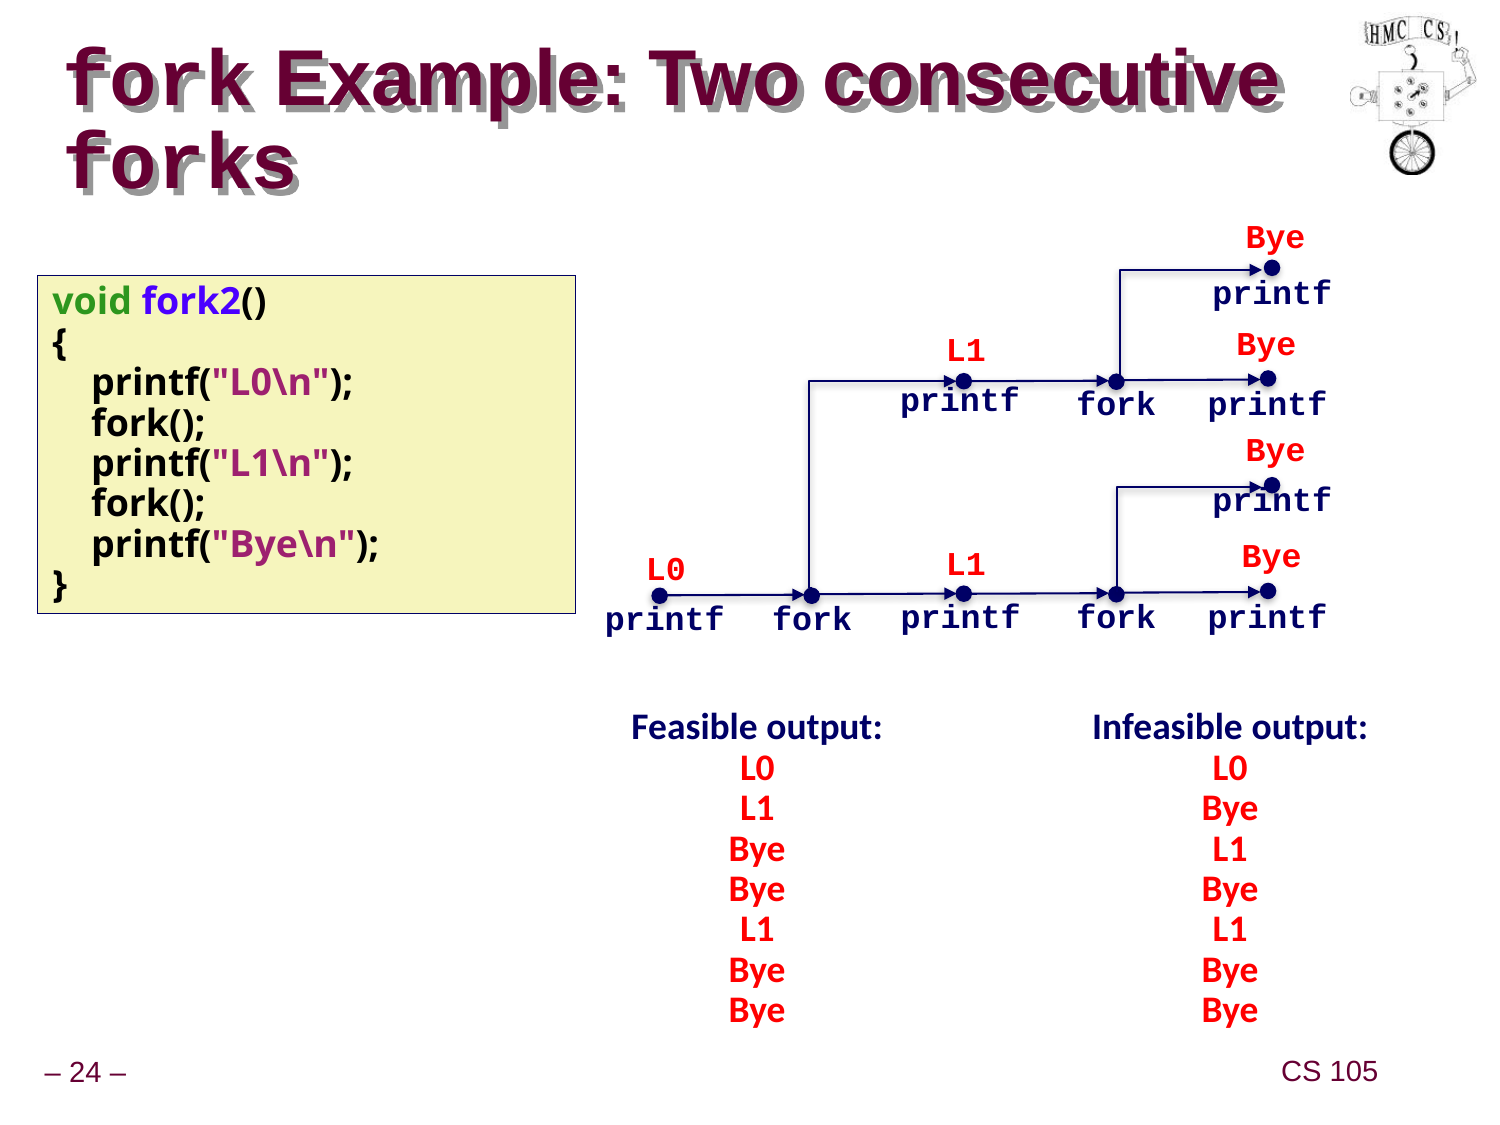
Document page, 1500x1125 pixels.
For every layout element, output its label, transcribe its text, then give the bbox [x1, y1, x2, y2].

text_box void fork2() { printf("L0\n"); fork(); printf("L1\n"); fork(); printf("Bye\n"); } [37, 274, 575, 614]
text_box Infeasible output: L0 Bye L1 Bye L1 Bye Bye [1077, 699, 1384, 1039]
text_box Feasible output: L0 L1 Bye Bye L1 Bye Bye [616, 699, 898, 1039]
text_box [588, 212, 1351, 651]
title fork Example: Two consecutive forks [62, 75, 1463, 169]
picture [1350, 12, 1477, 175]
